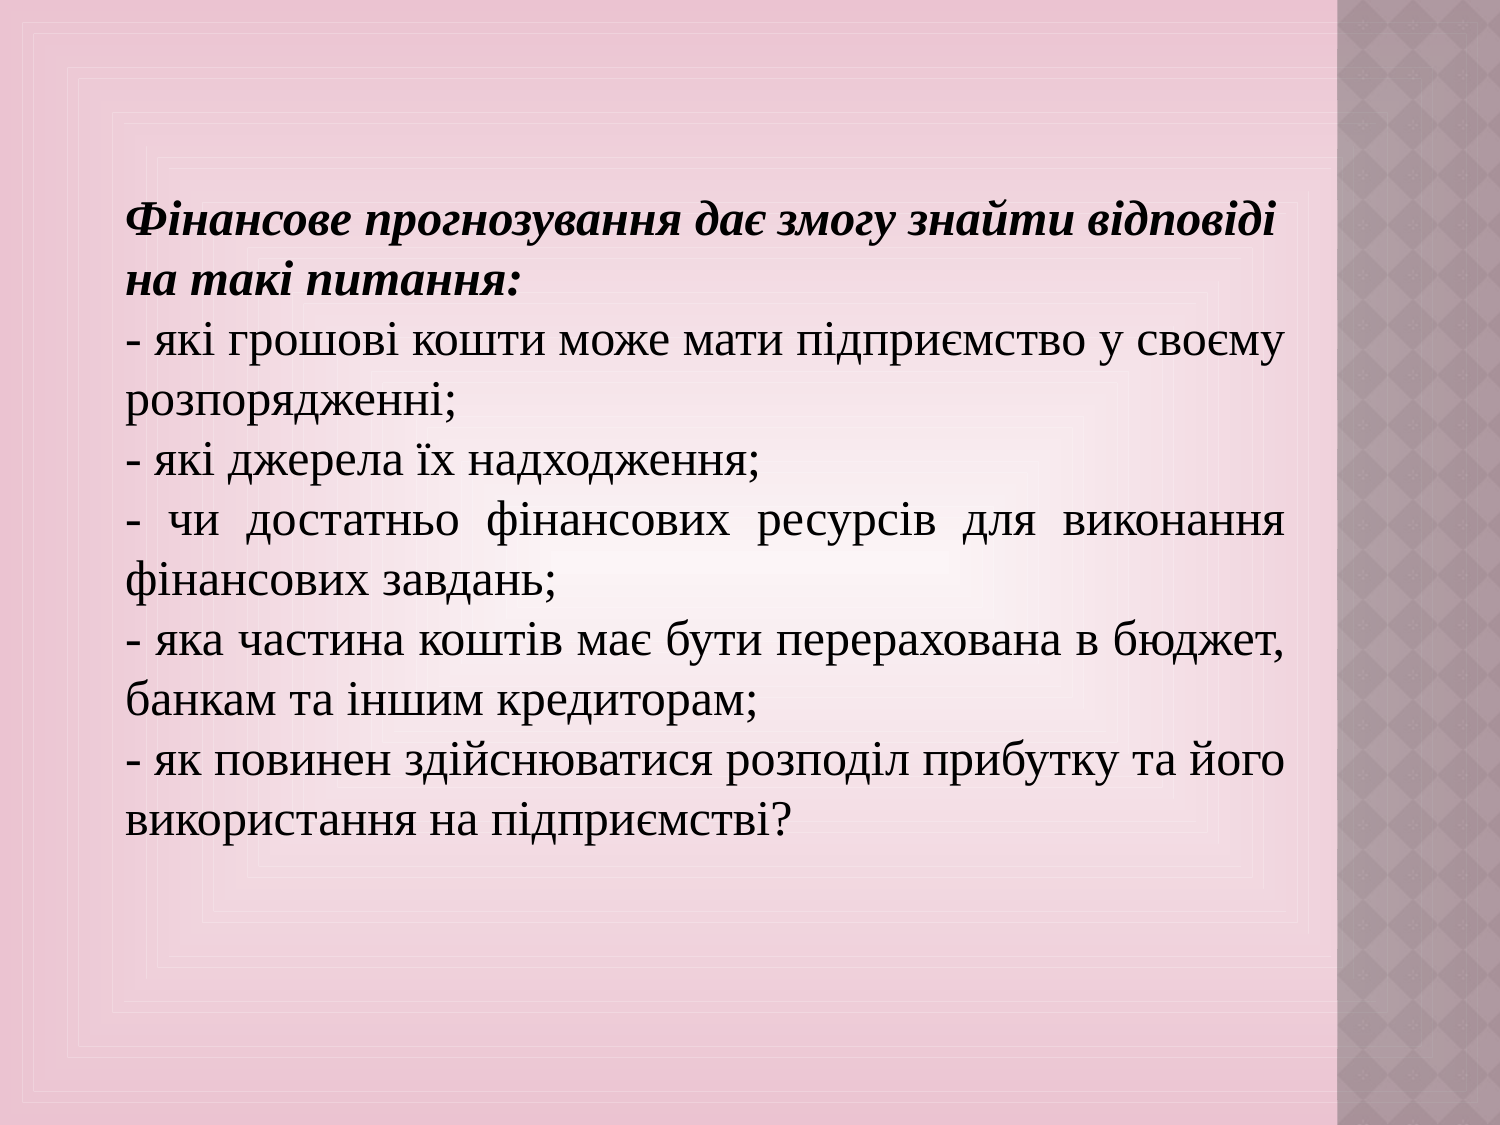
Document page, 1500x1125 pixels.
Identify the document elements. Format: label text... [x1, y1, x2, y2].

text_box Фінансове прогнозування дає змогу знайти відповіді на такі питання: - які грошові кошти може мати підприємство у своєму розпорядженні; - які джерела їх надходження; - чи достатньо фінансових ресурсів для виконання фінансових завдань; - яка частина коштів має бути перерахована в бюджет, банкам та іншим кредиторам; - як повинен здійснюватися розподіл прибутку та його використання на підприємстві? [109, 177, 1301, 853]
